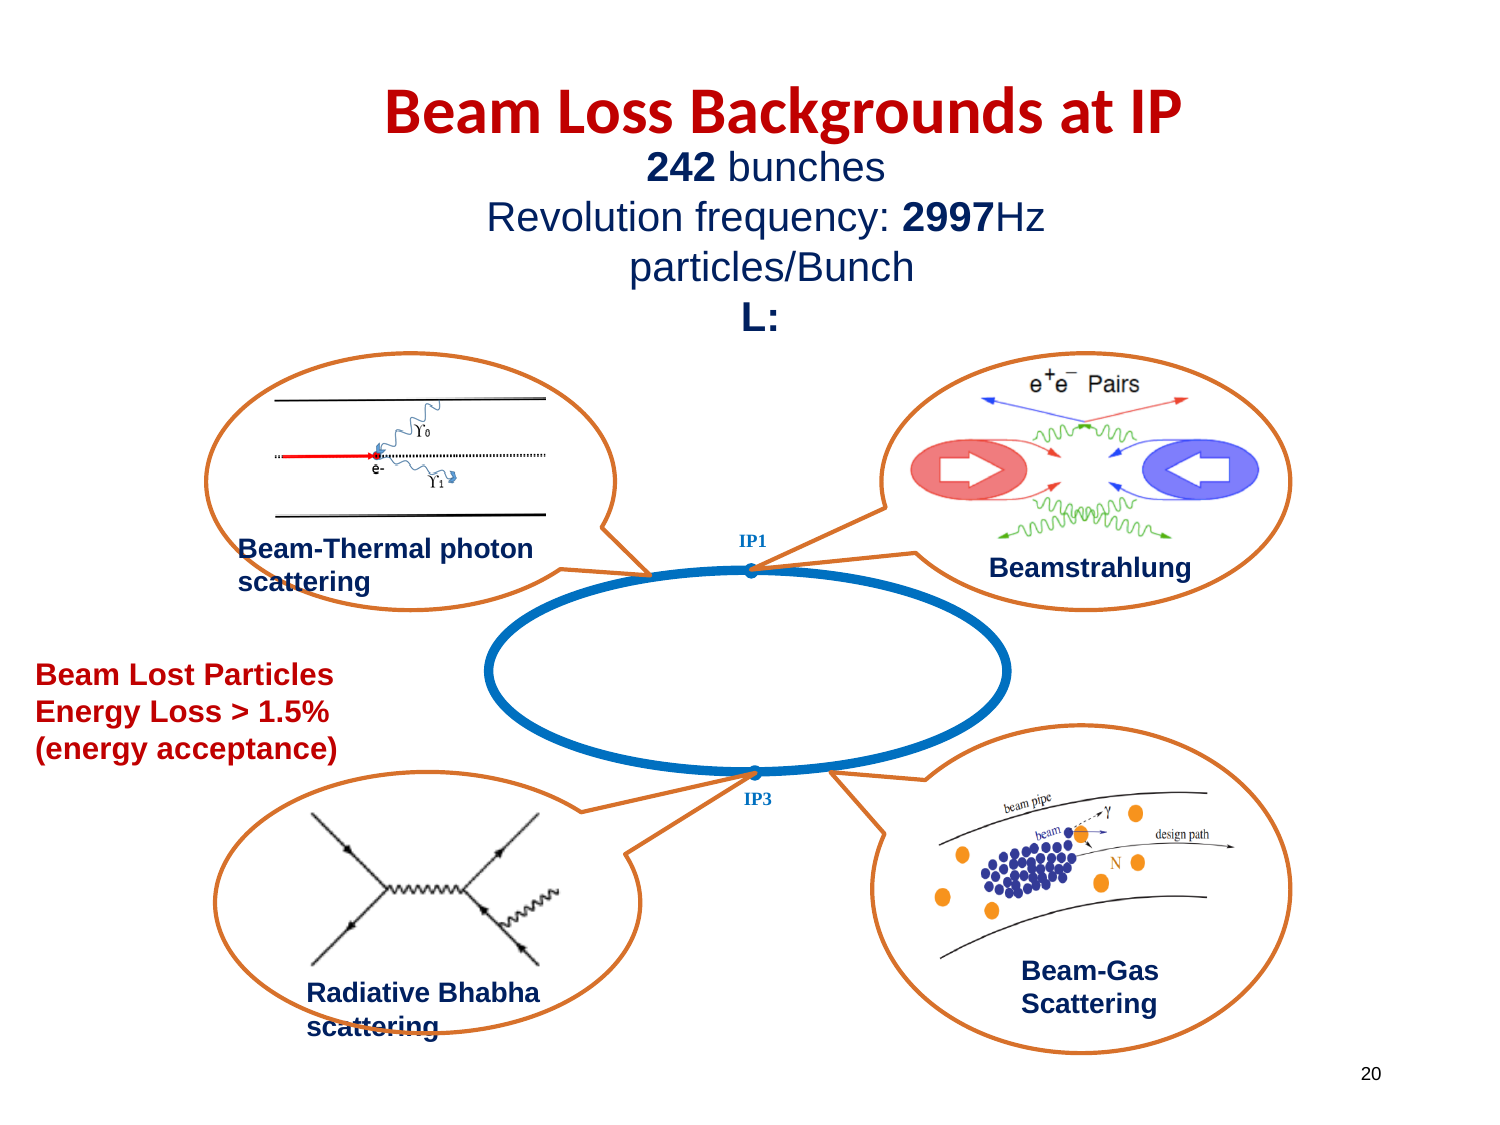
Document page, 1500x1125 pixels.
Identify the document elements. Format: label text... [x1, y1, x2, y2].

picture [274, 390, 546, 524]
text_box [906, 363, 1289, 592]
slide_number 20 [1059, 1042, 1397, 1103]
title Beam Loss Backgrounds at IP [146, 68, 1437, 157]
text_box Beam Lost Particles Energy Loss > 1.5% (energy acceptance) [20, 646, 422, 774]
text_box [204, 351, 618, 535]
text_box [567, 827, 673, 1004]
text_box [212, 769, 483, 1002]
text_box Beam-Thermal photon scattering [222, 522, 483, 605]
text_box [290, 807, 563, 1051]
text_box Beam-Gas Scattering [1006, 970, 1182, 1027]
text_box [853, 423, 901, 520]
text_box [1012, 601, 1170, 613]
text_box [488, 521, 1008, 818]
text_box [1003, 351, 1169, 362]
text_box [870, 723, 1293, 1055]
picture [926, 787, 1235, 962]
text_box [342, 605, 479, 613]
